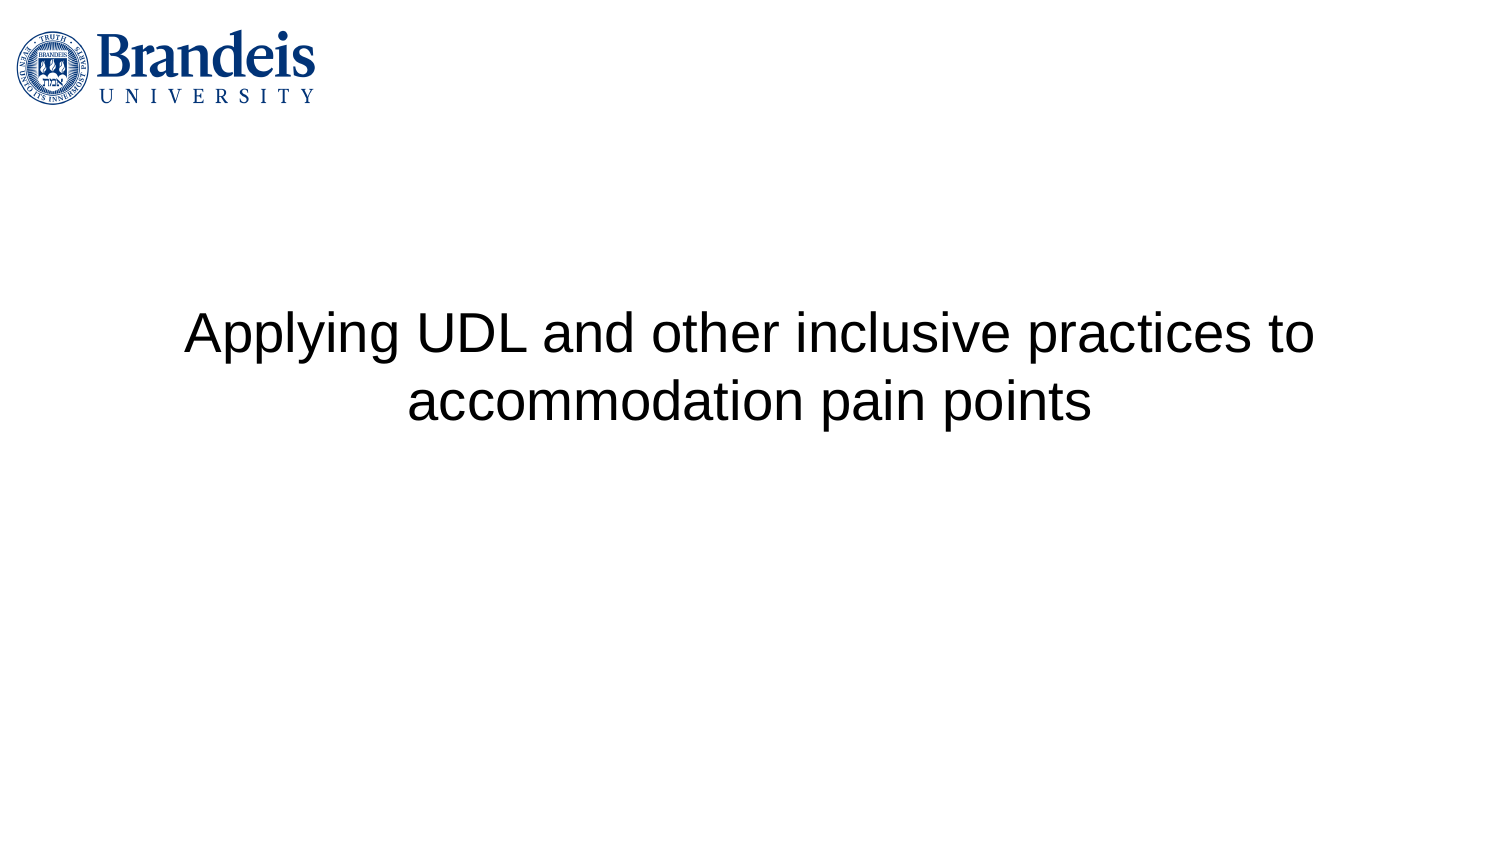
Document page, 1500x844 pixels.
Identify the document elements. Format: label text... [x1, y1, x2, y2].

picture [0, 11, 331, 123]
title Applying UDL and other inclusive practices to accommodation pain points [30, 316, 1470, 447]
